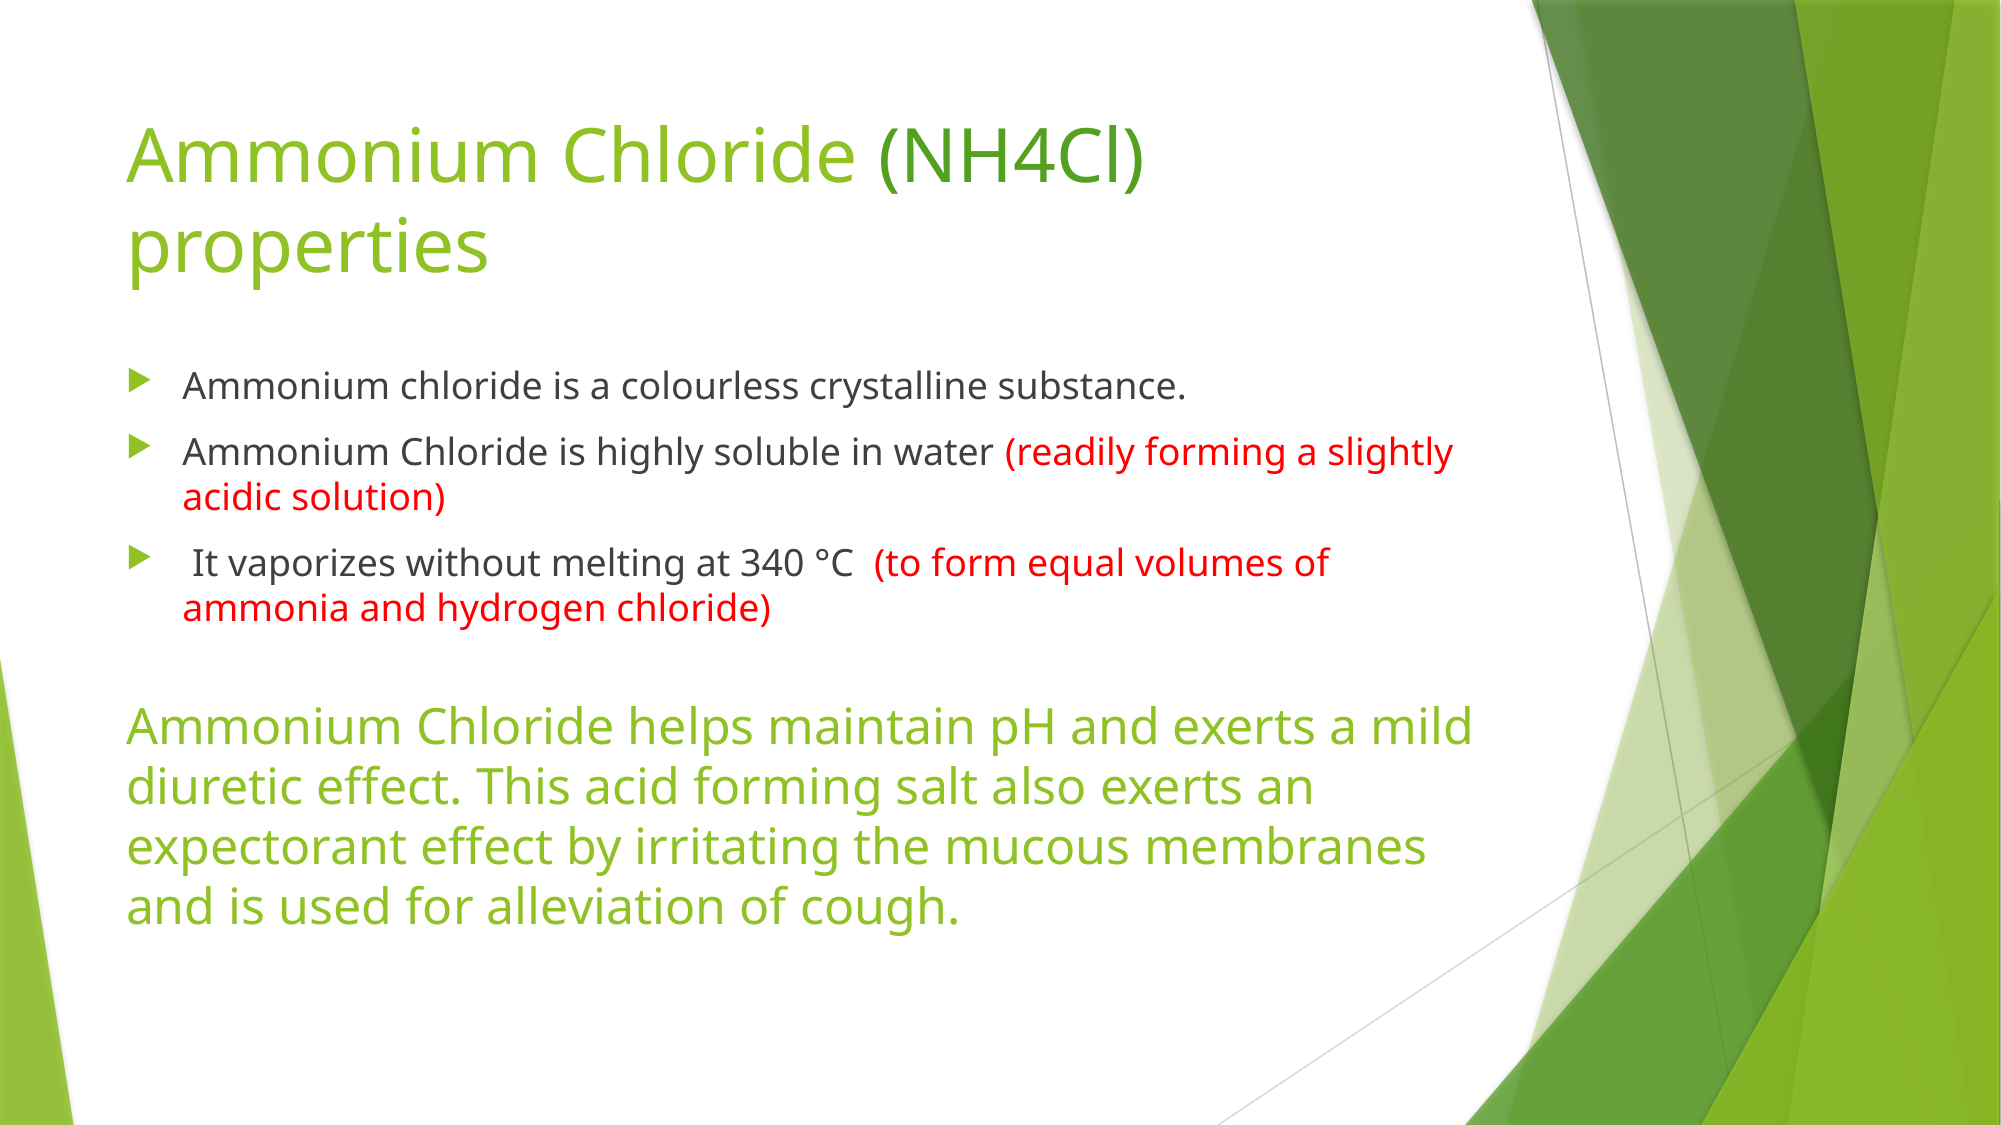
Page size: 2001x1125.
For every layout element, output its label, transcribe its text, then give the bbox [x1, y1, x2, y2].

title Ammonium Chloride (NH4Cl) properties [111, 99, 1522, 317]
list Ammonium chloride is a colourless crystalline substance. Ammonium Chloride is highly soluble in water (readily forming a slightly acidic solution) It vaporizes without melting at 340 °C (to form equal volumes of ammonia and hydrogen chloride) Ammonium Chloride helps maintain pH and exerts a mild diuretic effect. This acid forming salt also exerts an expectorant effect by irritating the mucous membranes and is used for alleviation of cough. [111, 354, 1522, 992]
